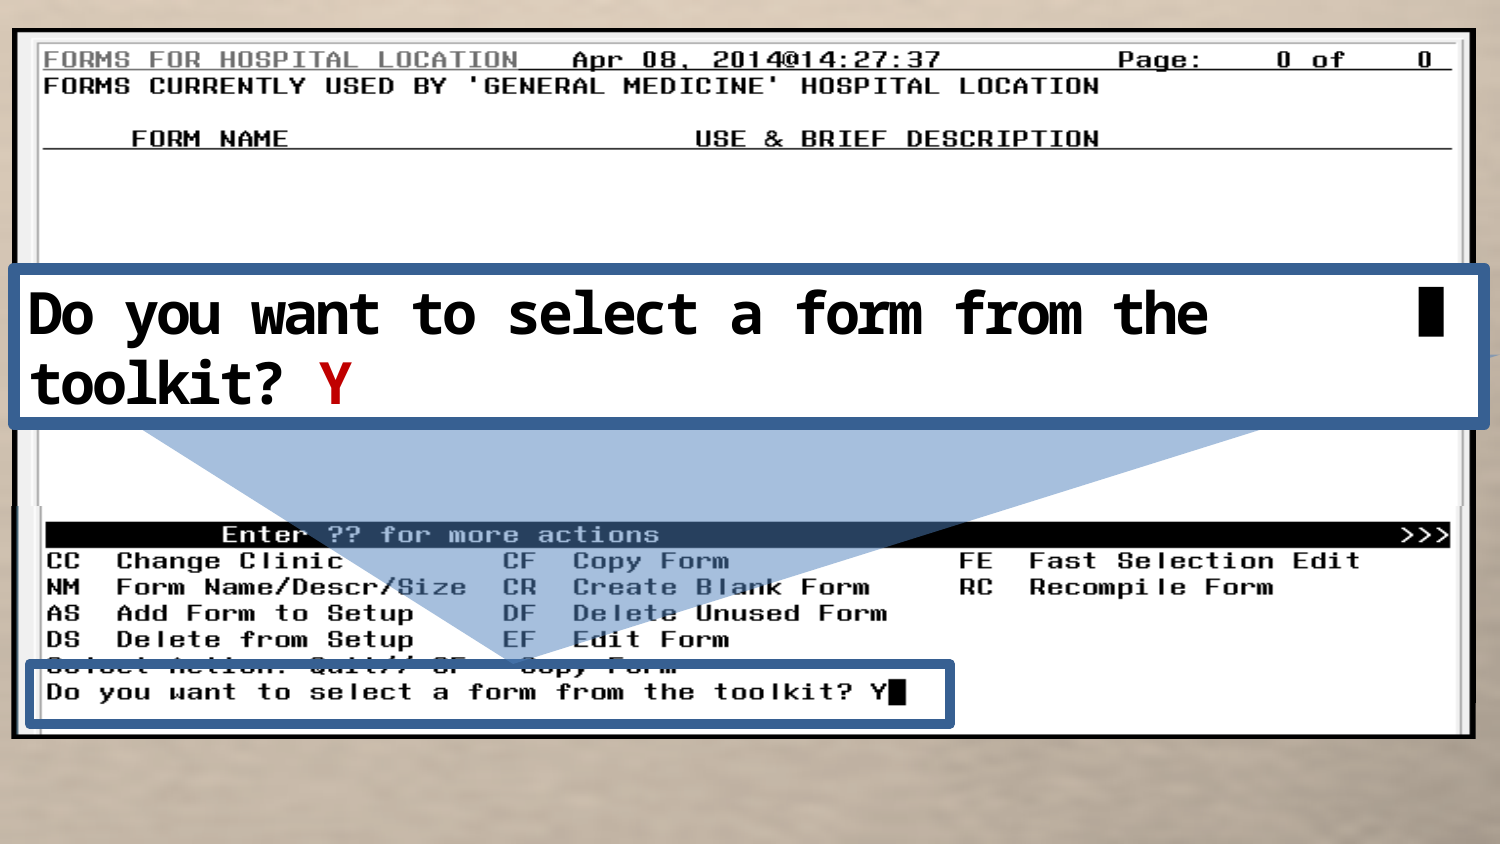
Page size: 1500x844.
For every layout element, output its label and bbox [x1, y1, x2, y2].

text_box [1490, 352, 1500, 360]
picture [0, 0, 1500, 844]
text_box [13, 268, 1485, 355]
